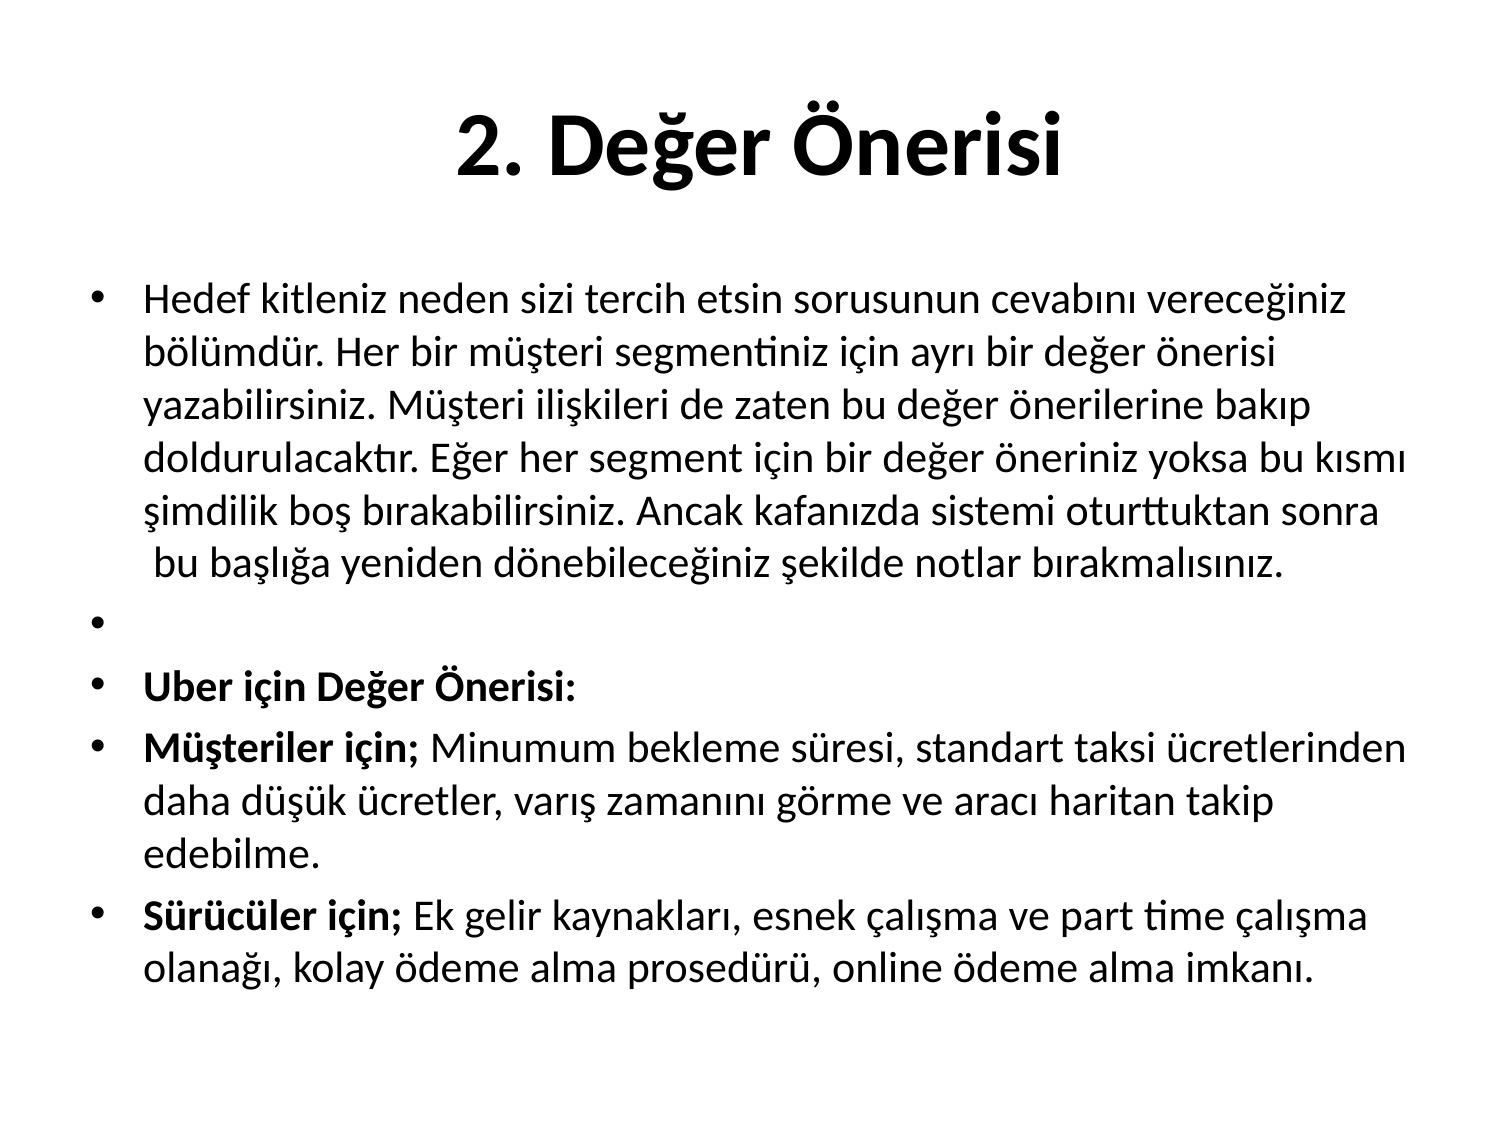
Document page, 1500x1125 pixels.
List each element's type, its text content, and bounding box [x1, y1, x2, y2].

list Hedef kitleniz neden sizi tercih etsin sorusunun cevabını vereceğiniz bölümdür. Her bir müşteri segmentiniz için ayrı bir değer önerisi yazabilirsiniz. Müşteri ilişkileri de zaten bu değer önerilerine bakıp doldurulacaktır. Eğer her segment için bir değer öneriniz yoksa bu kısmı şimdilik boş bırakabilirsiniz. Ancak kafanızda sistemi oturttuktan sonra bu başlığa yeniden dönebileceğiniz şekilde notlar bırakmalısınız. Uber için Değer Önerisi: Müşteriler için; Minumum bekleme süresi, standart taksi ücretlerinden daha düşük ücretler, varış zamanını görme ve aracı haritan takip edebilme. Sürücüler için; Ek gelir kaynakları, esnek çalışma ve part time çalışma olanağı, kolay ödeme alma prosedürü, online ödeme alma imkanı. [75, 262, 1425, 1005]
title 2. Değer Önerisi [75, 45, 1425, 233]
